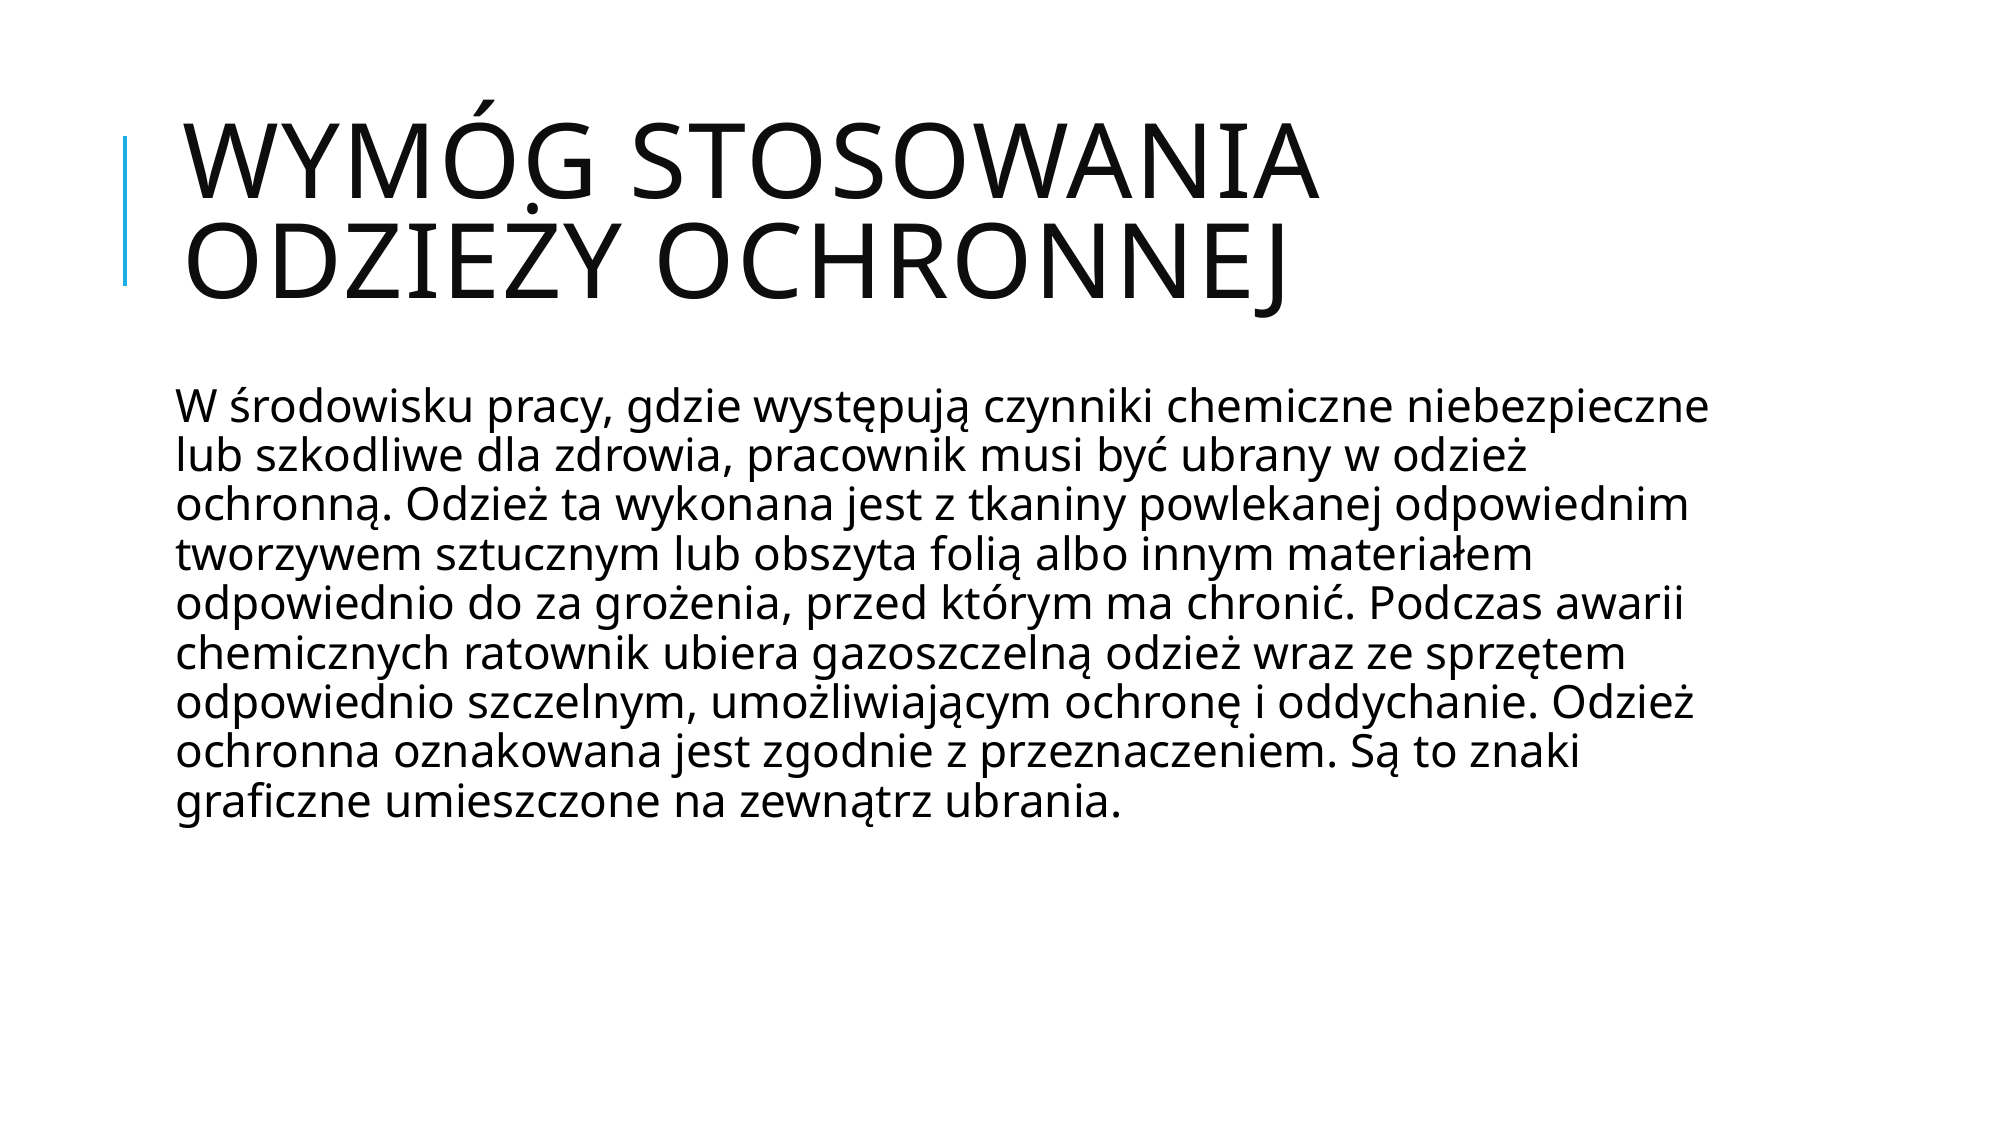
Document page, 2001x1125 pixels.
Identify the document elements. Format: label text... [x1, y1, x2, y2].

list W środowisku pracy, gdzie występują czynniki chemiczne niebezpieczne lub szkodliwe dla zdrowia, pracownik musi być ubrany w odzież ochronną. Odzież ta wykonana jest z tkaniny powlekanej odpowiednim tworzywem sztucznym lub obszyta folią albo innym materiałem odpowiednio do za grożenia, przed którym ma chronić. Podczas awarii chemicznych ratownik ubiera gazoszczelną odzież wraz ze sprzętem odpowiednio szczelnym, umożliwiającym ochronę i oddychanie. Odzież ochronna oznakowana jest zgodnie z przeznaczeniem. Są to znaki graficzne umieszczone na zewnątrz ubrania. [168, 375, 1763, 1035]
title Wymóg stosowania odzieży ochronnej [168, 96, 1763, 342]
